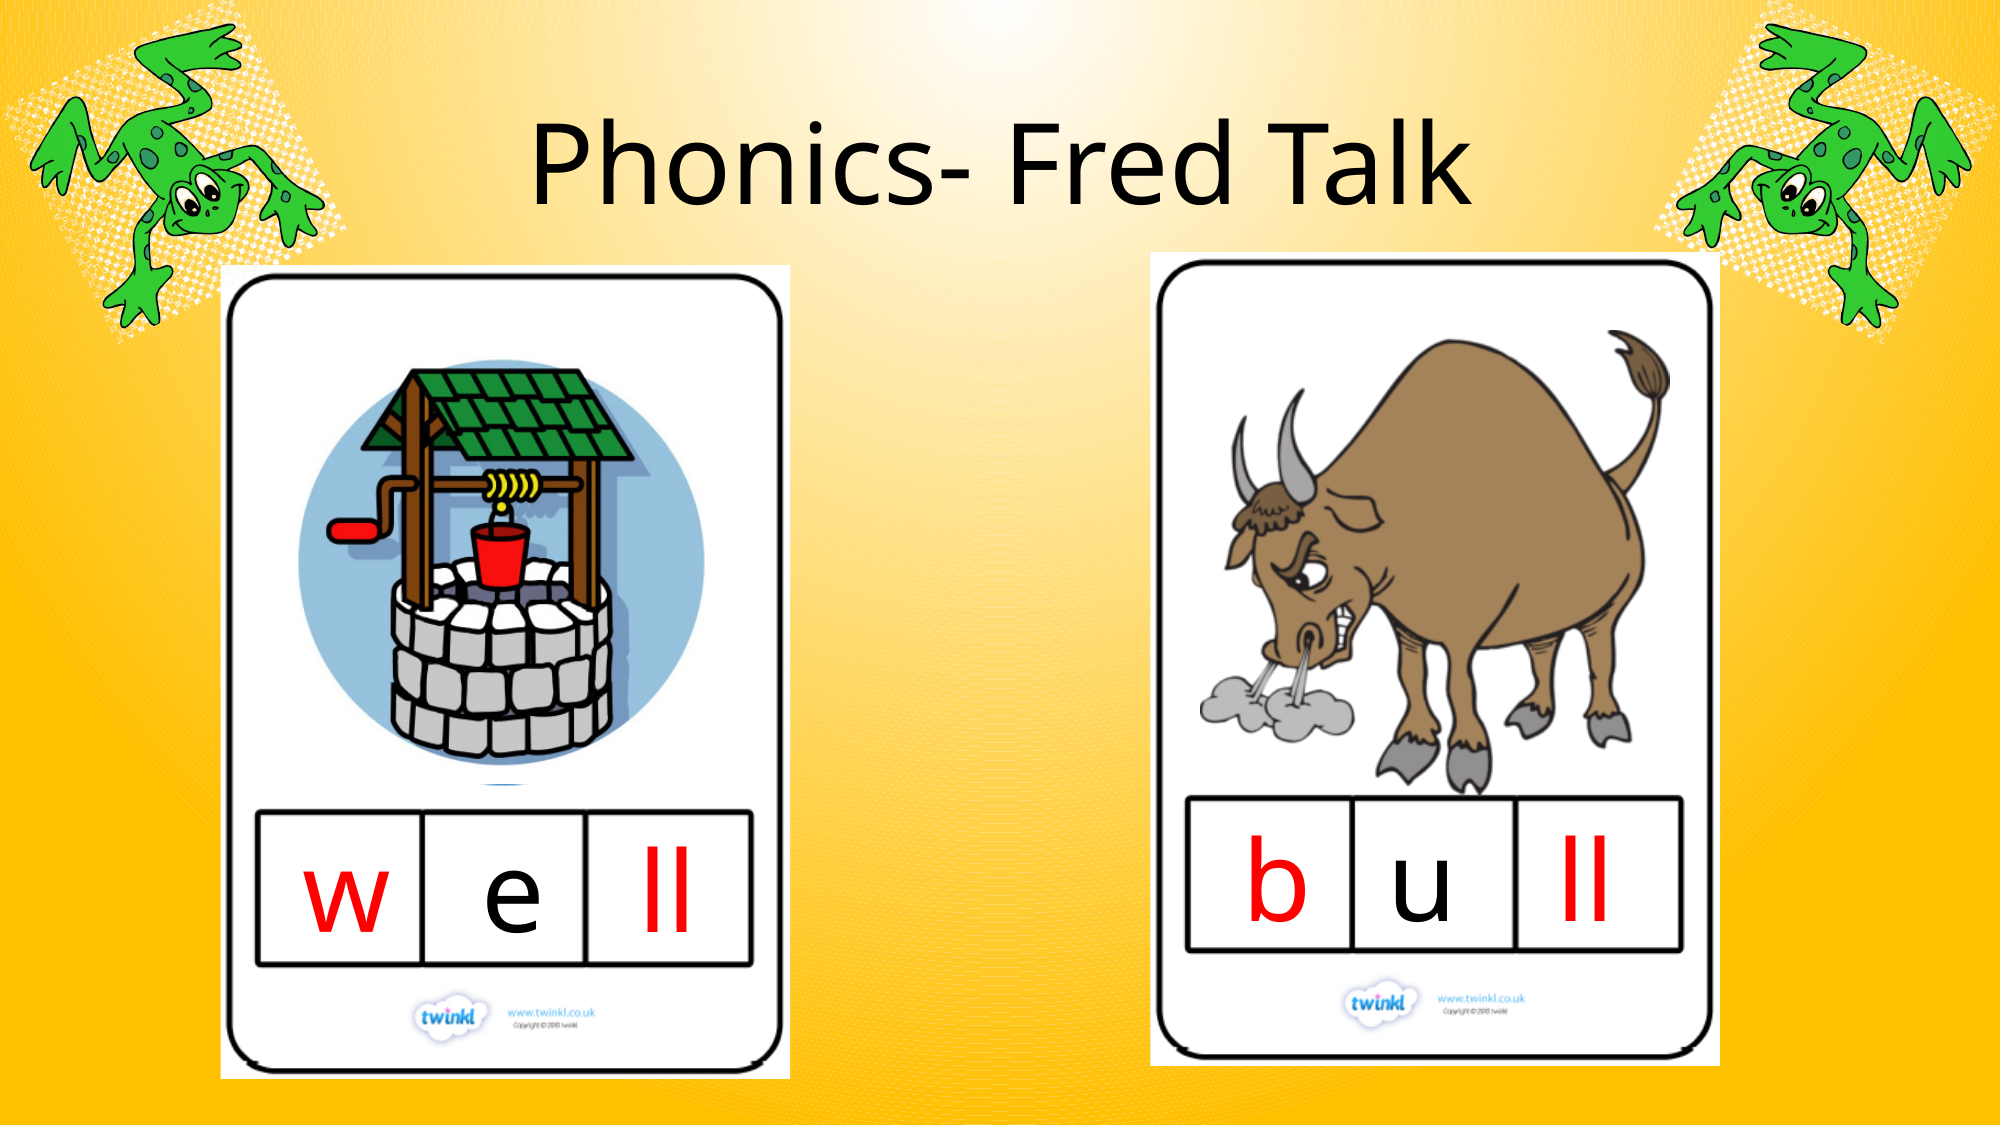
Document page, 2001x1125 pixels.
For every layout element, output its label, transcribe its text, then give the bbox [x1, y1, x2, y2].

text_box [1150, 251, 1721, 1066]
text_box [220, 265, 791, 1079]
title Phonics- Fred Talk [302, 59, 1698, 278]
picture [1698, 0, 2000, 343]
picture [1, 0, 347, 343]
